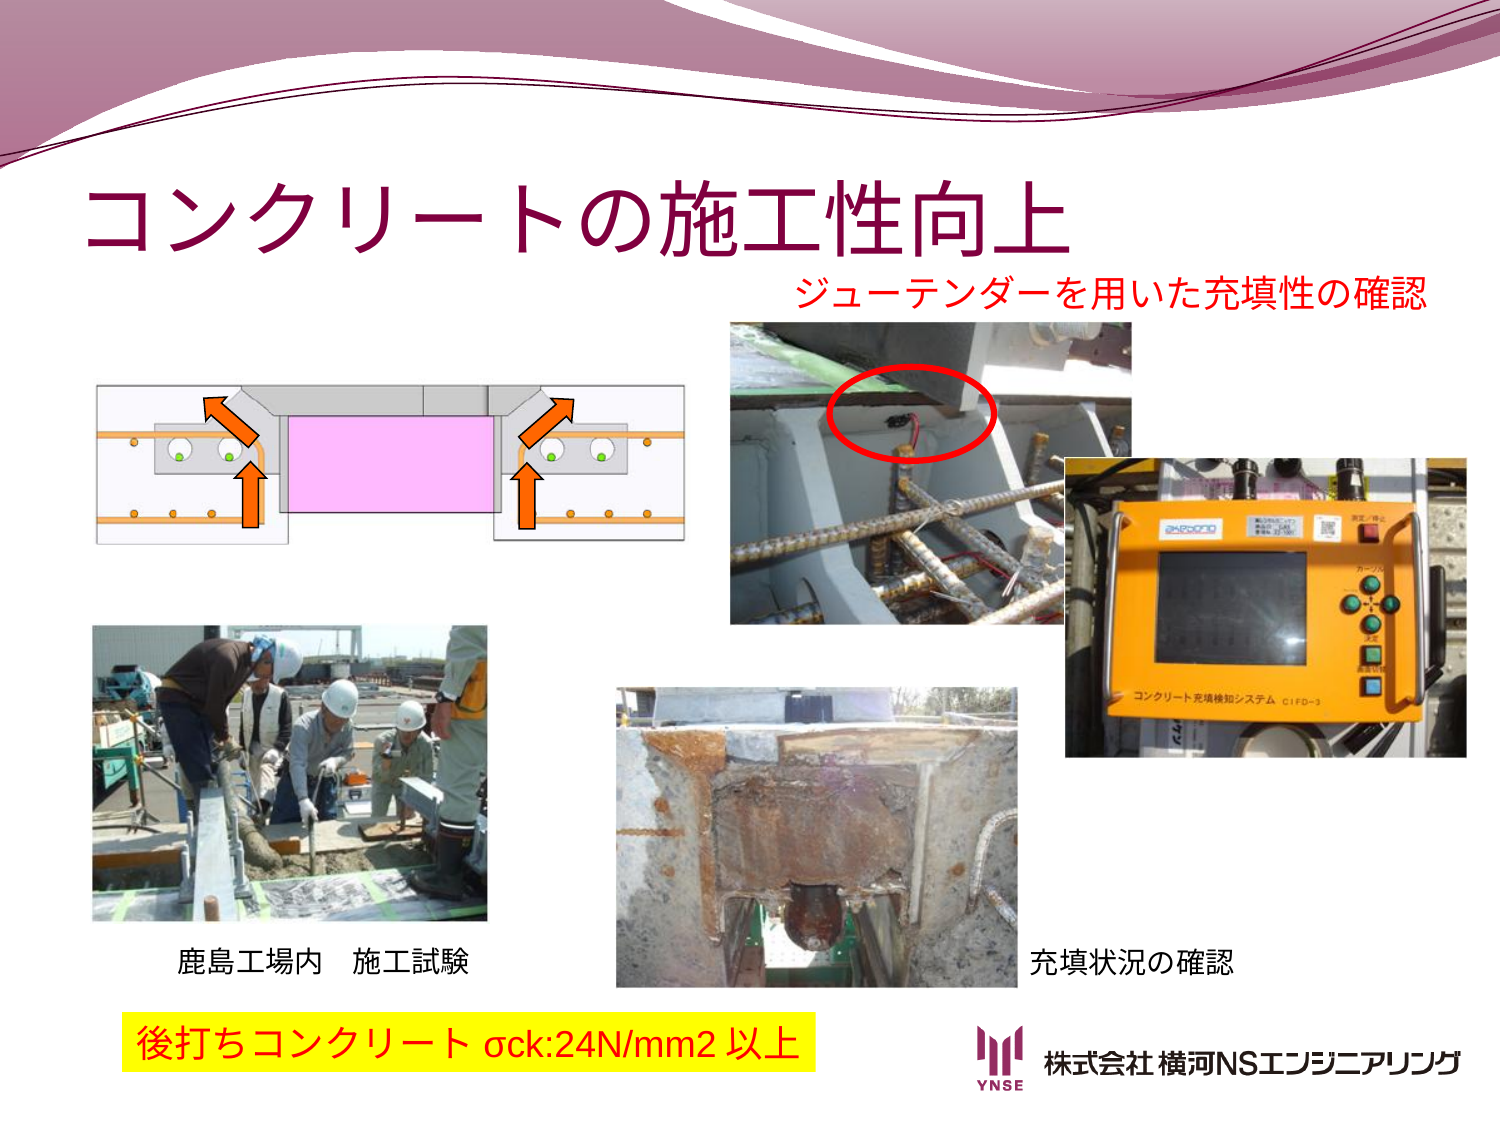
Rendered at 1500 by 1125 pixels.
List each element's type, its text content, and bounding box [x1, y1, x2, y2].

picture [86, 375, 691, 547]
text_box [195, 403, 582, 529]
text_box 充填状況の確認 [1025, 937, 1250, 987]
text_box ジューテンダーを用いた充填性の確認 [778, 262, 1444, 323]
picture [975, 1023, 1462, 1093]
picture [90, 623, 491, 924]
picture [729, 321, 1468, 760]
text_box 鹿島工場内 施工試験 [162, 937, 486, 986]
text_box 後打ちコンクリートσck:24N/mm2以上 [122, 1012, 816, 1072]
title コンクリートの施工性向上 [75, 79, 1425, 267]
picture [614, 685, 1019, 989]
